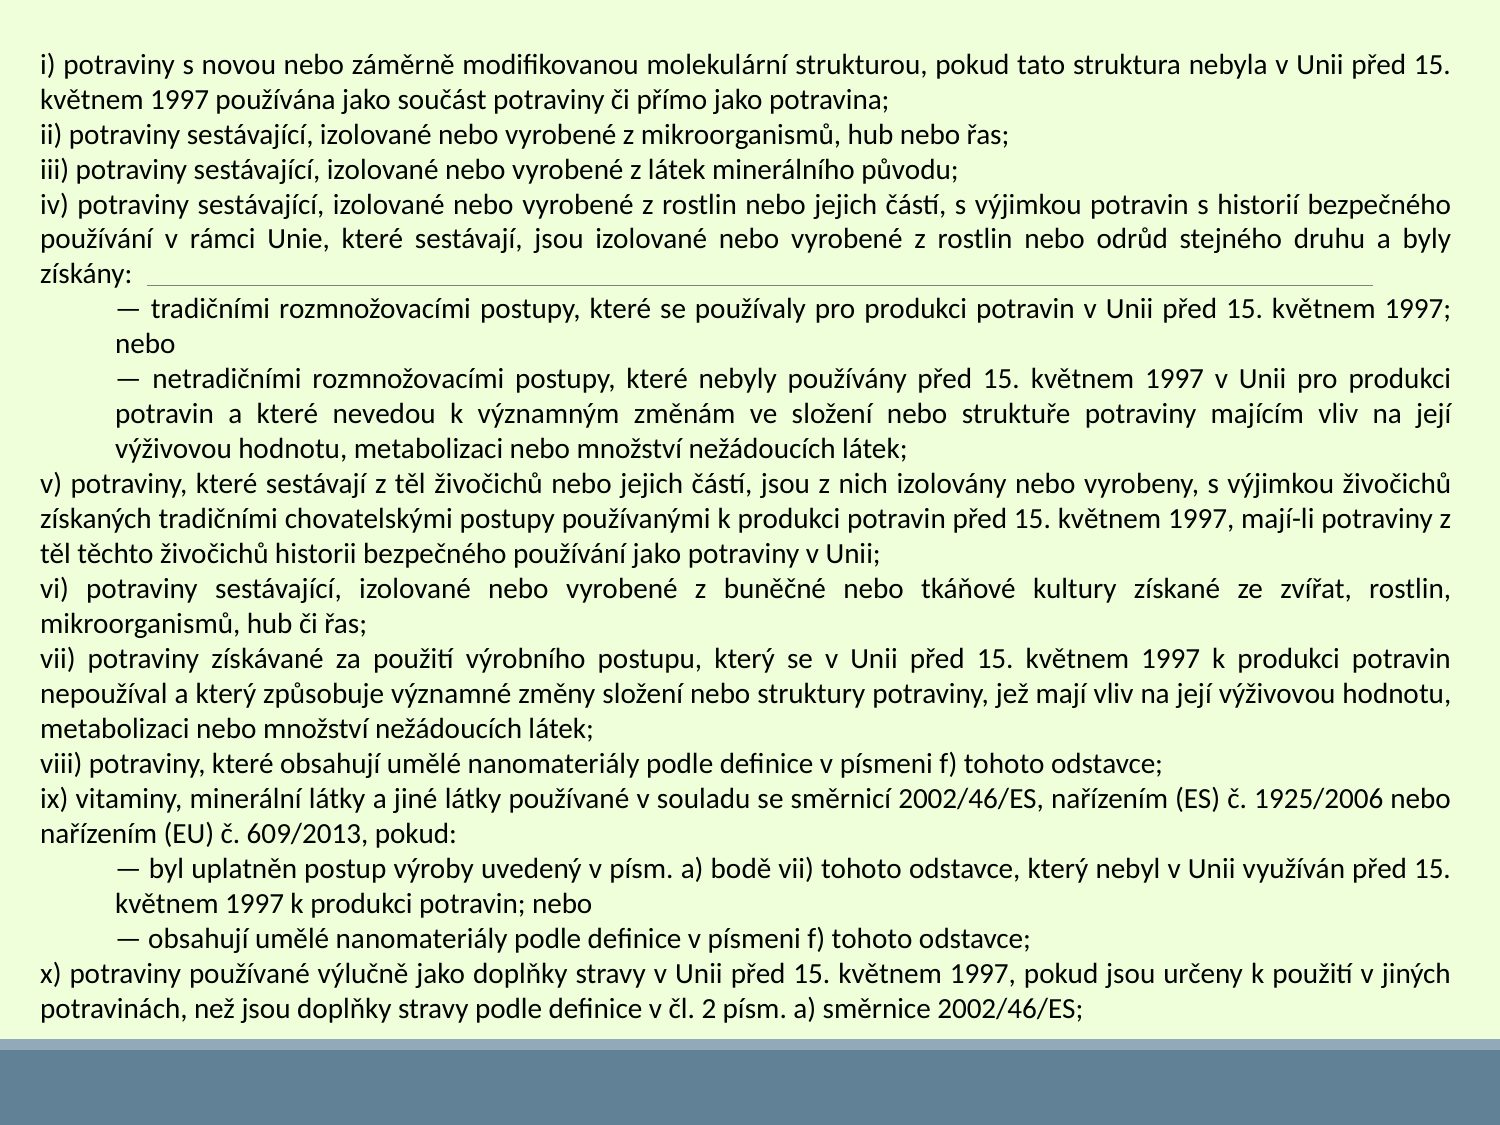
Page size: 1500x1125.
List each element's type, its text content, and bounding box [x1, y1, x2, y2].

text_box i) potraviny s novou nebo záměrně modifikovanou molekulární strukturou, pokud tato struktura nebyla v Unii před 15. květnem 1997 používána jako součást potraviny či přímo jako potravina; ii) potraviny sestávající, izolované nebo vyrobené z mikroorganismů, hub nebo řas; iii) potraviny sestávající, izolované nebo vyrobené z látek minerálního původu; iv) potraviny sestávající, izolované nebo vyrobené z rostlin nebo jejich částí, s výjimkou potravin s historií bezpečného používání v rámci Unie, které sestávají, jsou izolované nebo vyrobené z rostlin nebo odrůd stejného druhu a byly získány: — tradičními rozmnožovacími postupy, které se používaly pro produkci potravin v Unii před 15. květnem 1997; nebo — netradičními rozmnožovacími postupy, které nebyly používány před 15. květnem 1997 v Unii pro produkci potravin a které nevedou k významným změnám ve složení nebo struktuře potraviny majícím vliv na její výživovou hodnotu, metabolizaci nebo množství nežádoucích látek; v) potraviny, které sestávají z těl živočichů nebo jejich částí, jsou z nich izolovány nebo vyrobeny, s výjimkou živočichů získaných tradičními chovatelskými postupy používanými k produkci potravin před 15. květnem 1997, mají-li potraviny z těl těchto živočichů historii bezpečného používání jako potraviny v Unii; vi) potraviny sestávající, izolované nebo vyrobené z buněčné nebo tkáňové kultury získané ze zvířat, rostlin, mikroorganismů, hub či řas; vii) potraviny získávané za použití výrobního postupu, který se v Unii před 15. květnem 1997 k produkci potravin nepoužíval a který způsobuje významné změny složení nebo struktury potraviny, jež mají vliv na její výživovou hodnotu, metabolizaci nebo množství nežádoucích látek; viii) potraviny, které obsahují umělé nanomateriály podle definice v písmeni f) tohoto odstavce; ix) vitaminy, minerální látky a jiné látky používané v souladu se směrnicí 2002/46/ES, nařízením (ES) č. 1925/2006 nebo nařízením (EU) č. 609/2013, pokud: — byl uplatněn postup výroby uvedený v písm. a) bodě vii) tohoto odstavce, který nebyl v Unii využíván před 15. květnem 1997 k produkci potravin; nebo — obsahují umělé nanomateriály podle definice v písmeni f) tohoto odstavce; x) potraviny používané výlučně jako doplňky stravy v Unii před 15. květnem 1997, pokud jsou určeny k použití v jiných potravinách, než jsou doplňky stravy podle definice v čl. 2 písm. a) směrnice 2002/46/ES; [25, 37, 1467, 1032]
